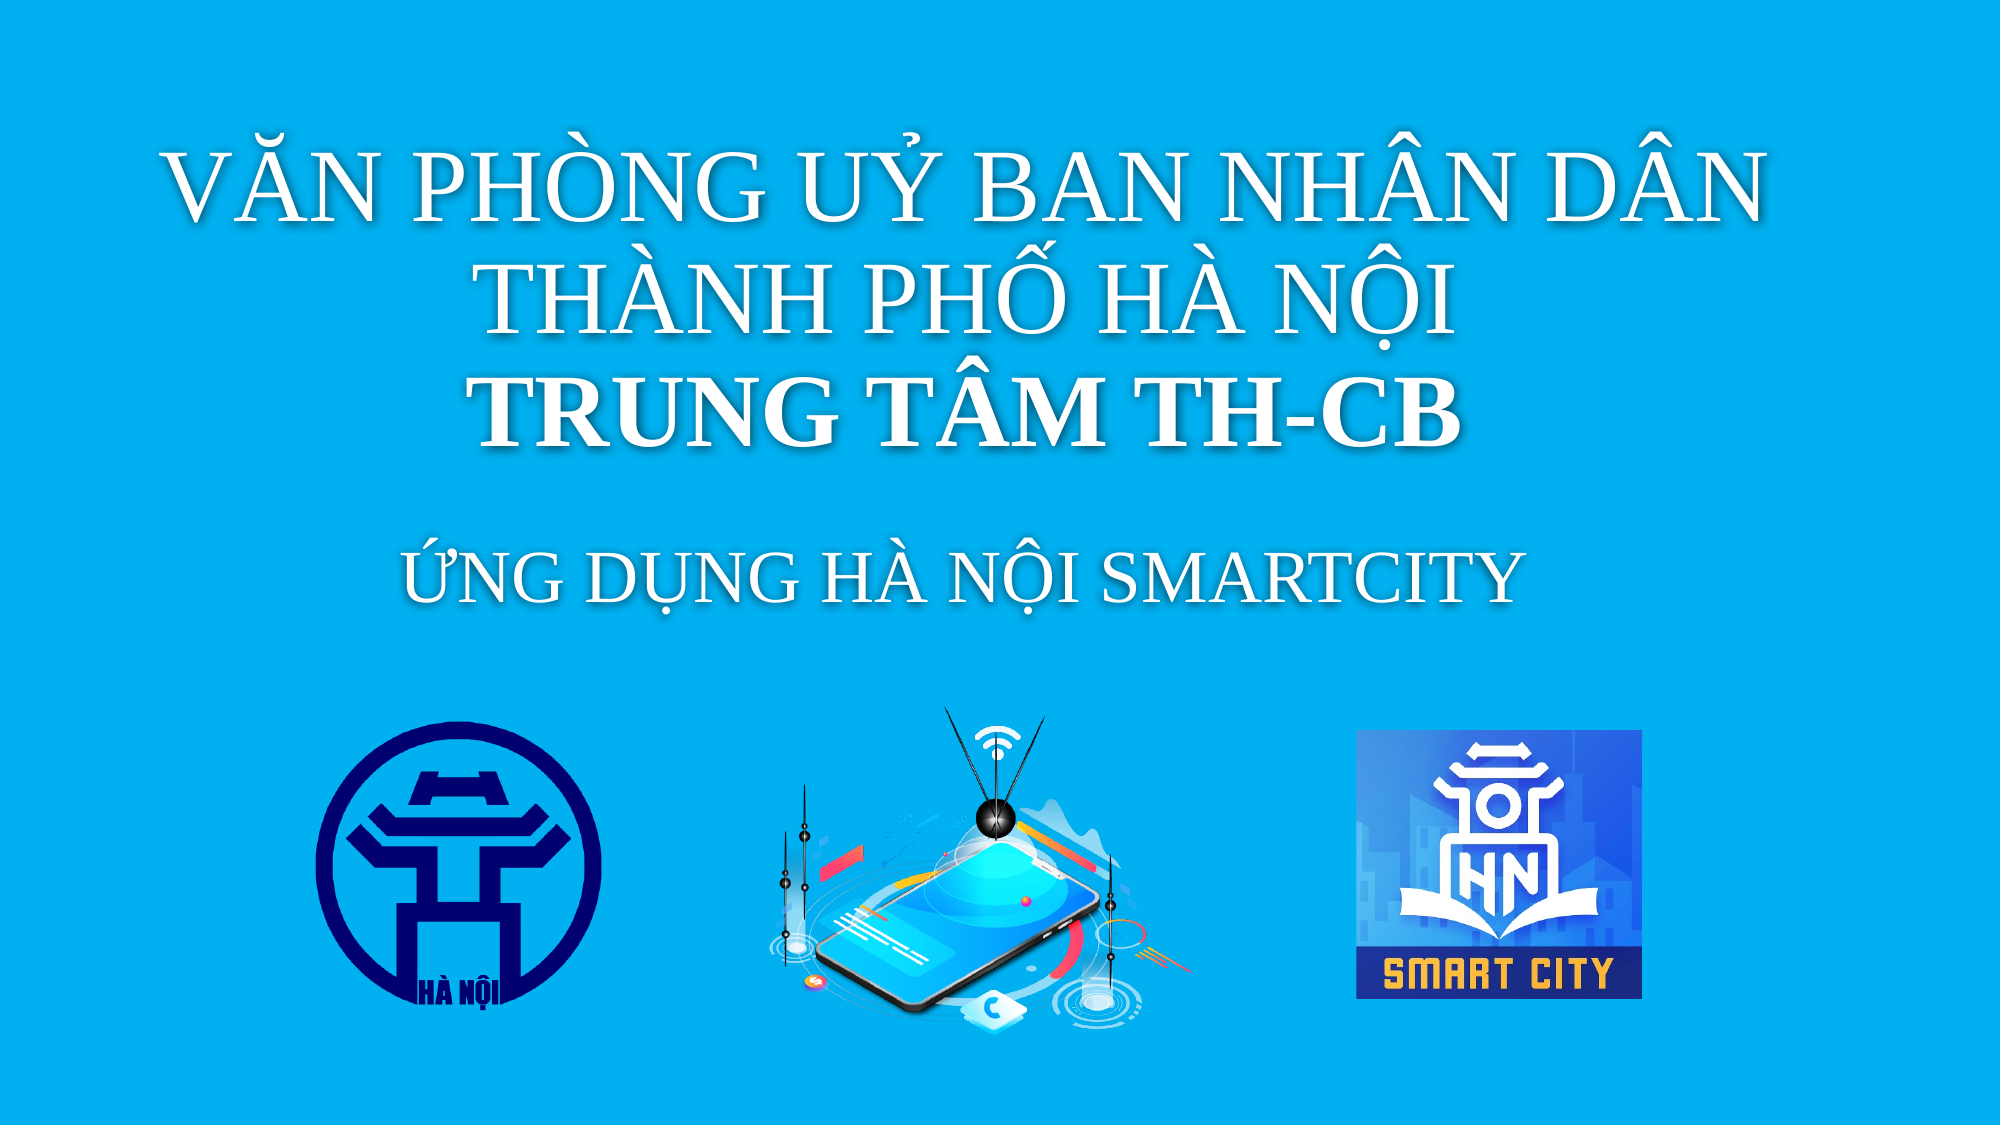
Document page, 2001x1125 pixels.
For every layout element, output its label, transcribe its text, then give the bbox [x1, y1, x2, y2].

picture [975, 726, 1020, 739]
picture [777, 848, 807, 954]
picture [461, 981, 473, 1004]
picture [317, 723, 601, 1003]
picture [493, 981, 497, 1004]
picture [992, 749, 1003, 760]
picture [1096, 928, 1102, 943]
picture [1021, 800, 1118, 866]
picture [984, 739, 1011, 748]
picture [820, 837, 827, 845]
picture [814, 852, 820, 859]
picture [256, 133, 283, 146]
picture [1053, 951, 1141, 1016]
picture [1128, 901, 1135, 908]
picture [1106, 917, 1111, 930]
picture [820, 846, 863, 881]
picture [816, 800, 1110, 1031]
picture [1121, 885, 1129, 894]
picture [568, 132, 587, 146]
picture [1075, 1023, 1123, 1028]
title VĂN PHÒNG UỶ BAN NHÂN DÂN THÀNH PHỐ HÀ NỘI TRUNG TÂM TH-CB [31, 147, 1898, 602]
picture [1141, 928, 1146, 942]
subtitle ỨNG DỤNG HÀ NỘI SMARTCITY [289, 519, 1640, 683]
picture [1389, 132, 1420, 147]
picture [803, 975, 828, 992]
picture [801, 832, 809, 841]
picture [1640, 132, 1671, 147]
picture [420, 981, 433, 1004]
picture [476, 981, 489, 1009]
picture [1357, 731, 1641, 998]
picture [1119, 990, 1129, 1015]
picture [1106, 901, 1115, 910]
picture [436, 981, 451, 1004]
picture [904, 133, 919, 146]
